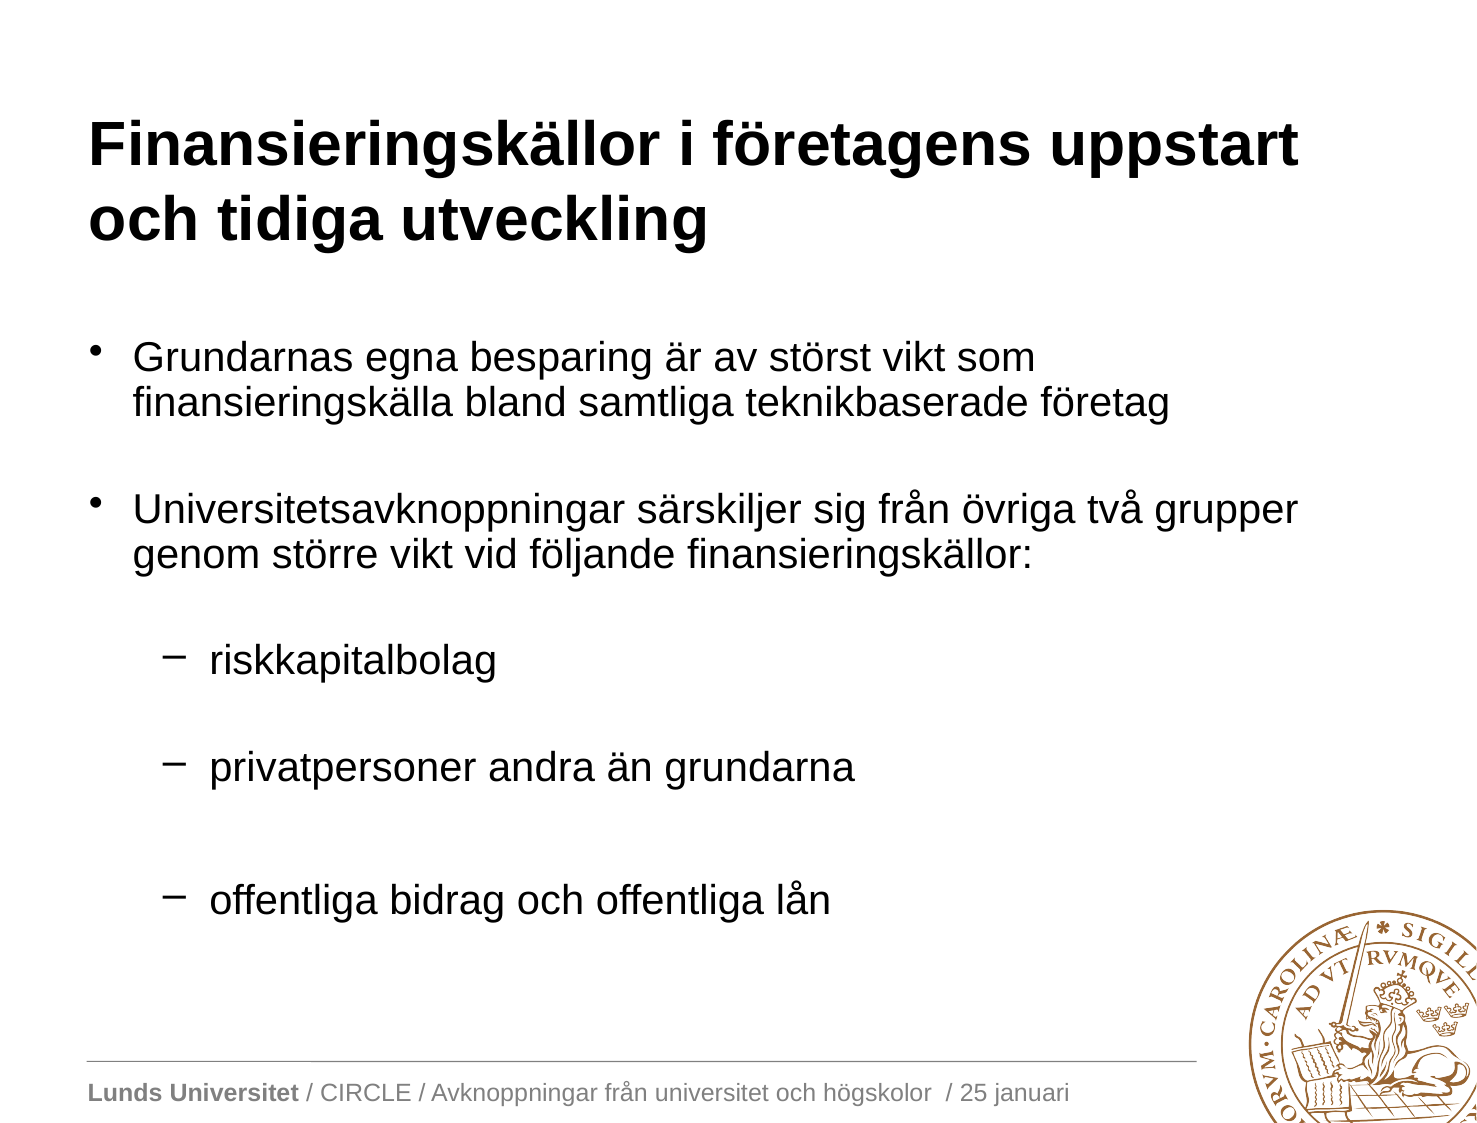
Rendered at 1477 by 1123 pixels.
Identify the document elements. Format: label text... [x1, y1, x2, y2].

picture [1236, 887, 1477, 1123]
list Grundarnas egna besparing är av störst vikt som finansieringskälla bland samtliga teknikbaserade företag Universitetsavknoppningar särskiljer sig från övriga två grupper genom större vikt vid följande finansieringskällor: riskkapitalbolag privatpersoner andra än grundarna offentliga bidrag och offentliga lån [73, 327, 1353, 965]
title Finansieringskällor i företagens uppstart och tidiga utveckling [73, 84, 1404, 272]
